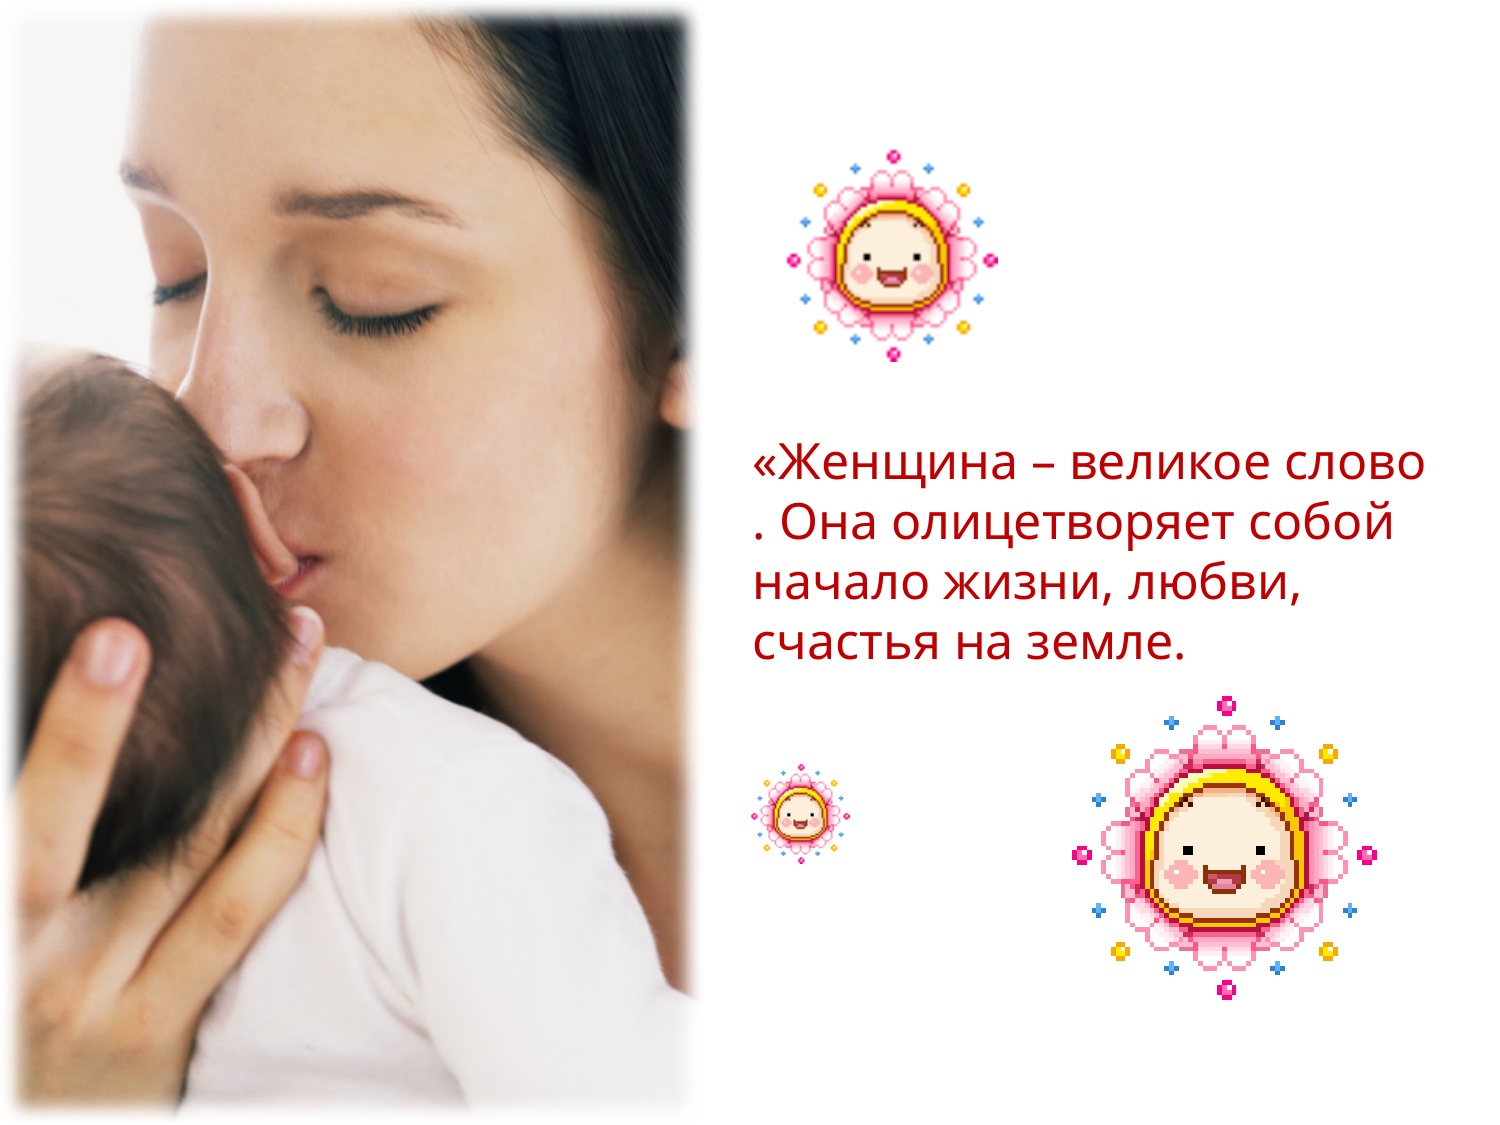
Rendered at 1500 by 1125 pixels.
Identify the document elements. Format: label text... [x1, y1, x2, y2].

subtitle «Женщина – великое слово . Она олицетворяет собой начало жизни, любви, счастья на земле. [738, 326, 1450, 677]
picture [1068, 692, 1377, 1000]
picture [749, 762, 851, 864]
picture [785, 148, 999, 362]
picture [0, 0, 704, 1125]
